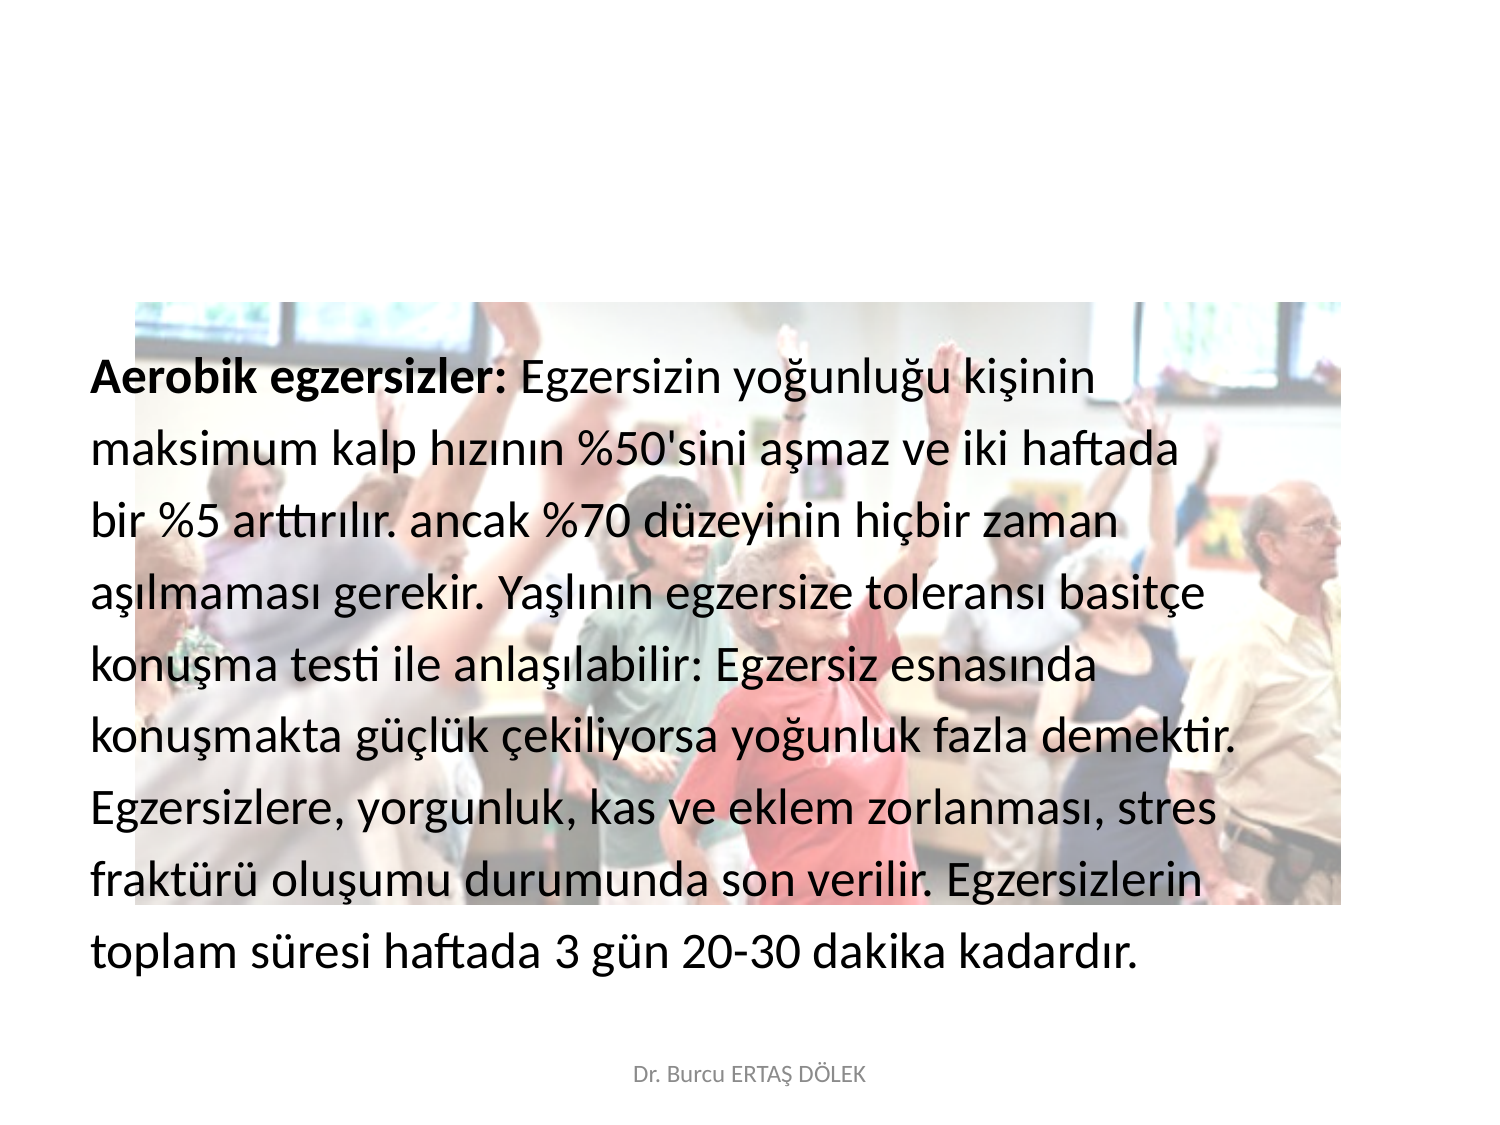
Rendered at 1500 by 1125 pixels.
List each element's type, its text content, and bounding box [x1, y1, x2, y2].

list Aerobik egzersizler: Egzersizin yoğunluğu kişinin maksimum kalp hızının %50'sini aşmaz ve iki haftada bir %5 arttırılır. ancak %70 düzeyinin hiçbir zaman aşılmaması gerekir. Yaşlının egzersize toleransı basitçe konuşma testi ile anlaşılabilir: Egzersiz esnasında konuşmakta güçlük çekiliyorsa yoğunluk fazla demektir. Egzersizlere, yorgunluk, kas ve eklem zorlanması, stres fraktürü oluşumu durumunda son verilir. Egzersizlerin toplam süresi haftada 3 gün 20-30 dakika kadardır. [75, 262, 1425, 1005]
footer Dr. Burcu ERTAŞ DÖLEK [512, 1042, 988, 1103]
picture [135, 302, 1341, 906]
